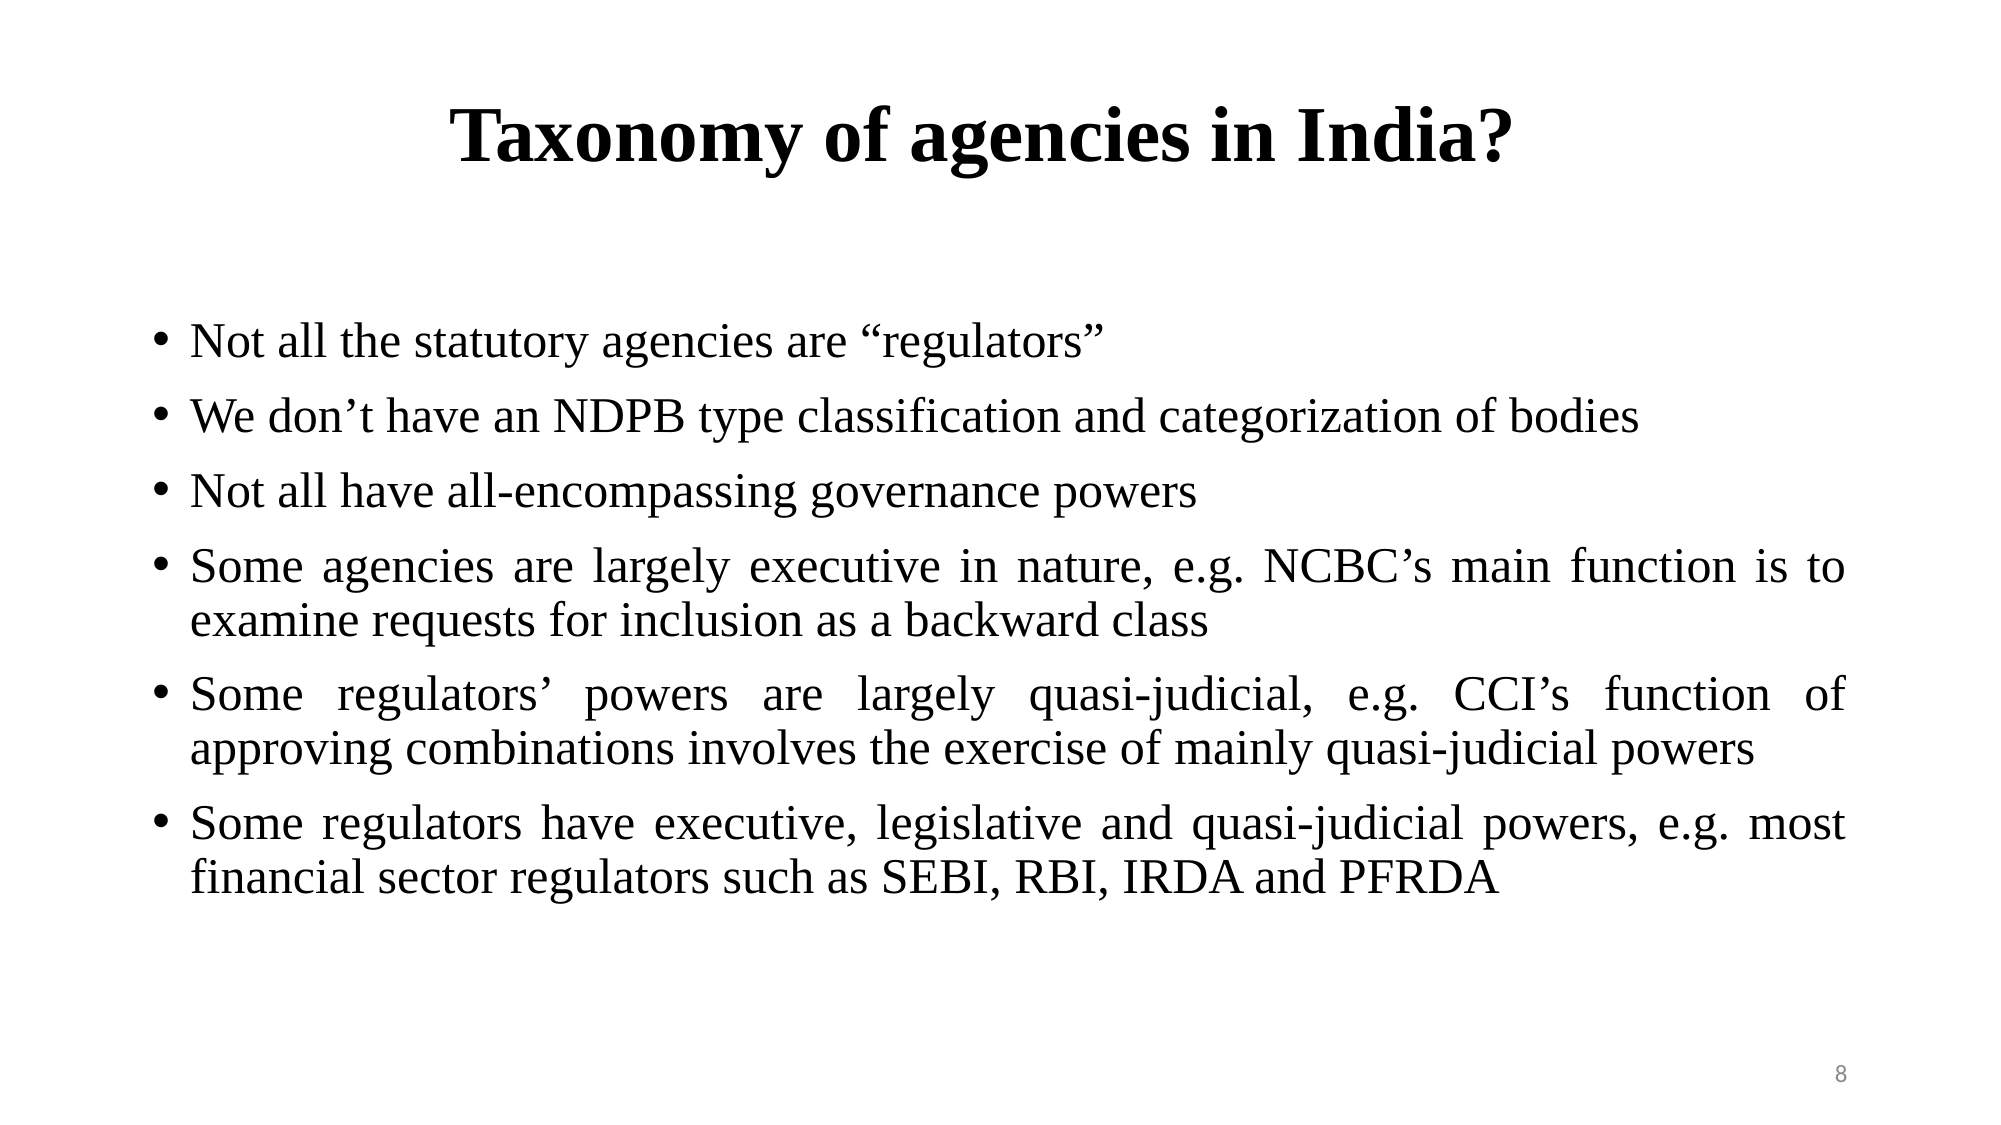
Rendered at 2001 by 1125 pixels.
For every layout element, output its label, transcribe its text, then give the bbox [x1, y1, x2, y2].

title Taxonomy of agencies in India? [104, 51, 1863, 222]
list Not all the statutory agencies are “regulators” We don’t have an NDPB type classification and categorization of bodies Not all have all-encompassing governance powers Some agencies are largely executive in nature, e.g. NCBC’s main function is to examine requests for inclusion as a backward class Some regulators’ powers are largely quasi-judicial, e.g. CCI’s function of approving combinations involves the exercise of mainly quasi-judicial powers Some regulators have executive, legislative and quasi-judicial powers, e.g. most financial sector regulators such as SEBI, RBI, IRDA and PFRDA [137, 306, 1863, 1103]
slide_number 8 [1412, 1042, 1863, 1103]
